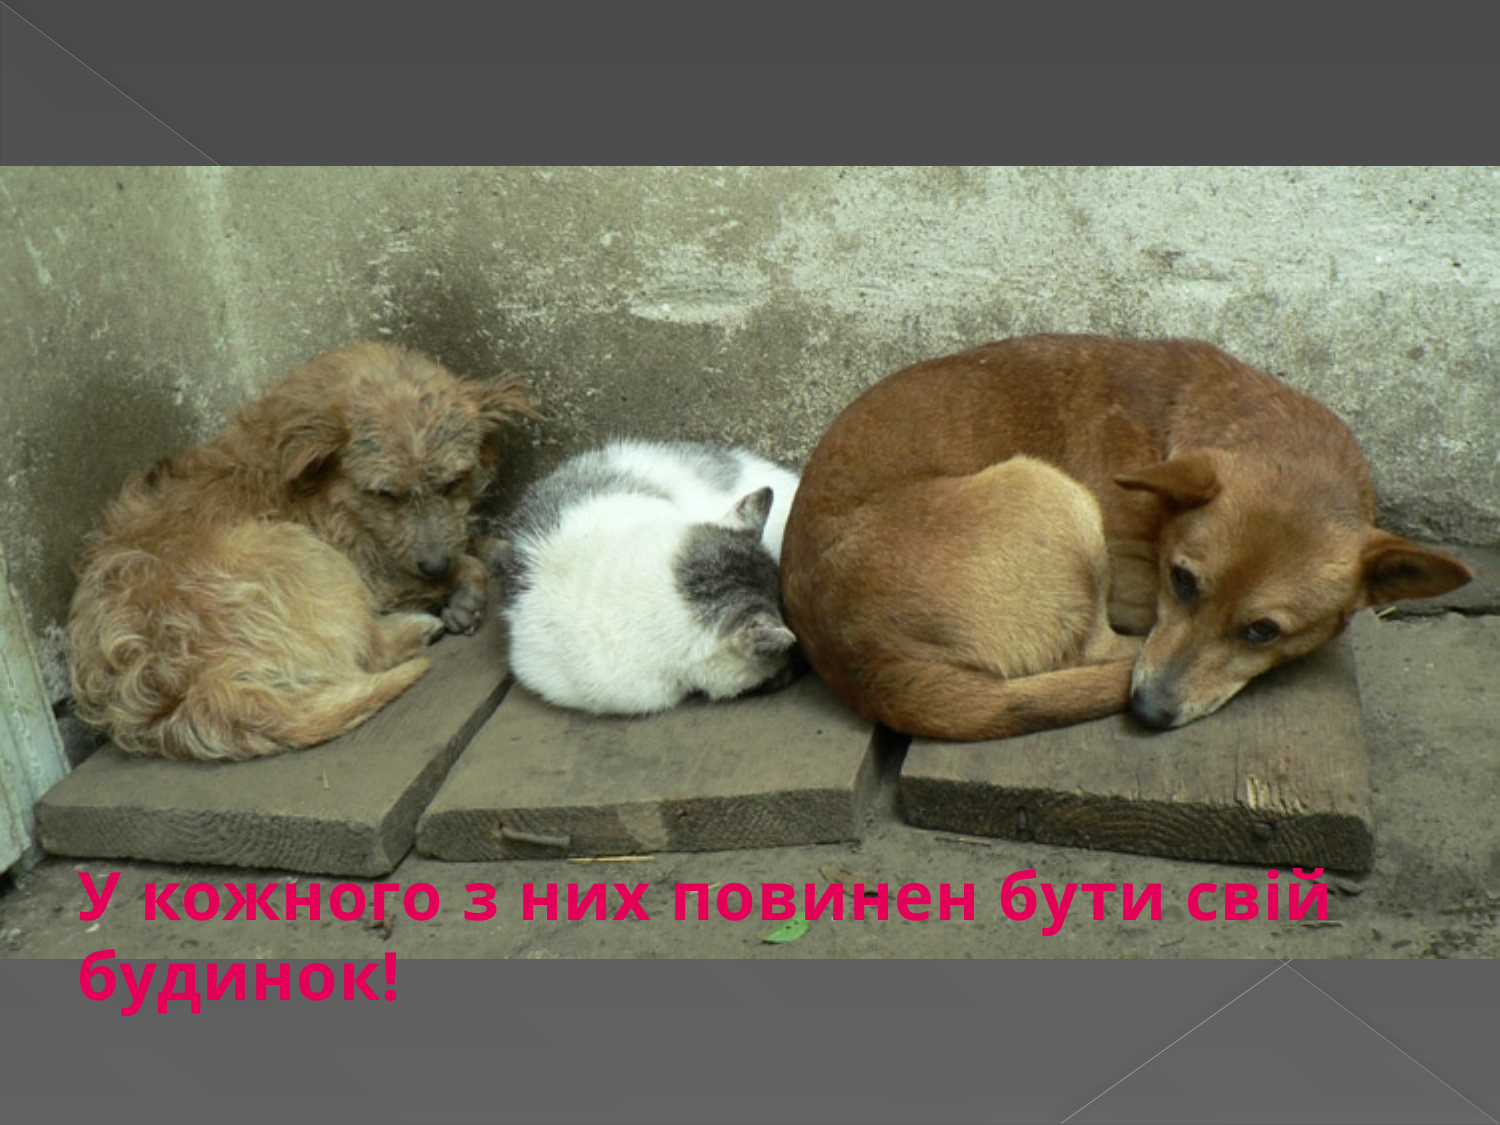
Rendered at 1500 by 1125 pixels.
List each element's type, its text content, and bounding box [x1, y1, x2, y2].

text_box У кожного з них повинен бути свій будинок! [62, 959, 1500, 1022]
picture [0, 166, 1500, 959]
